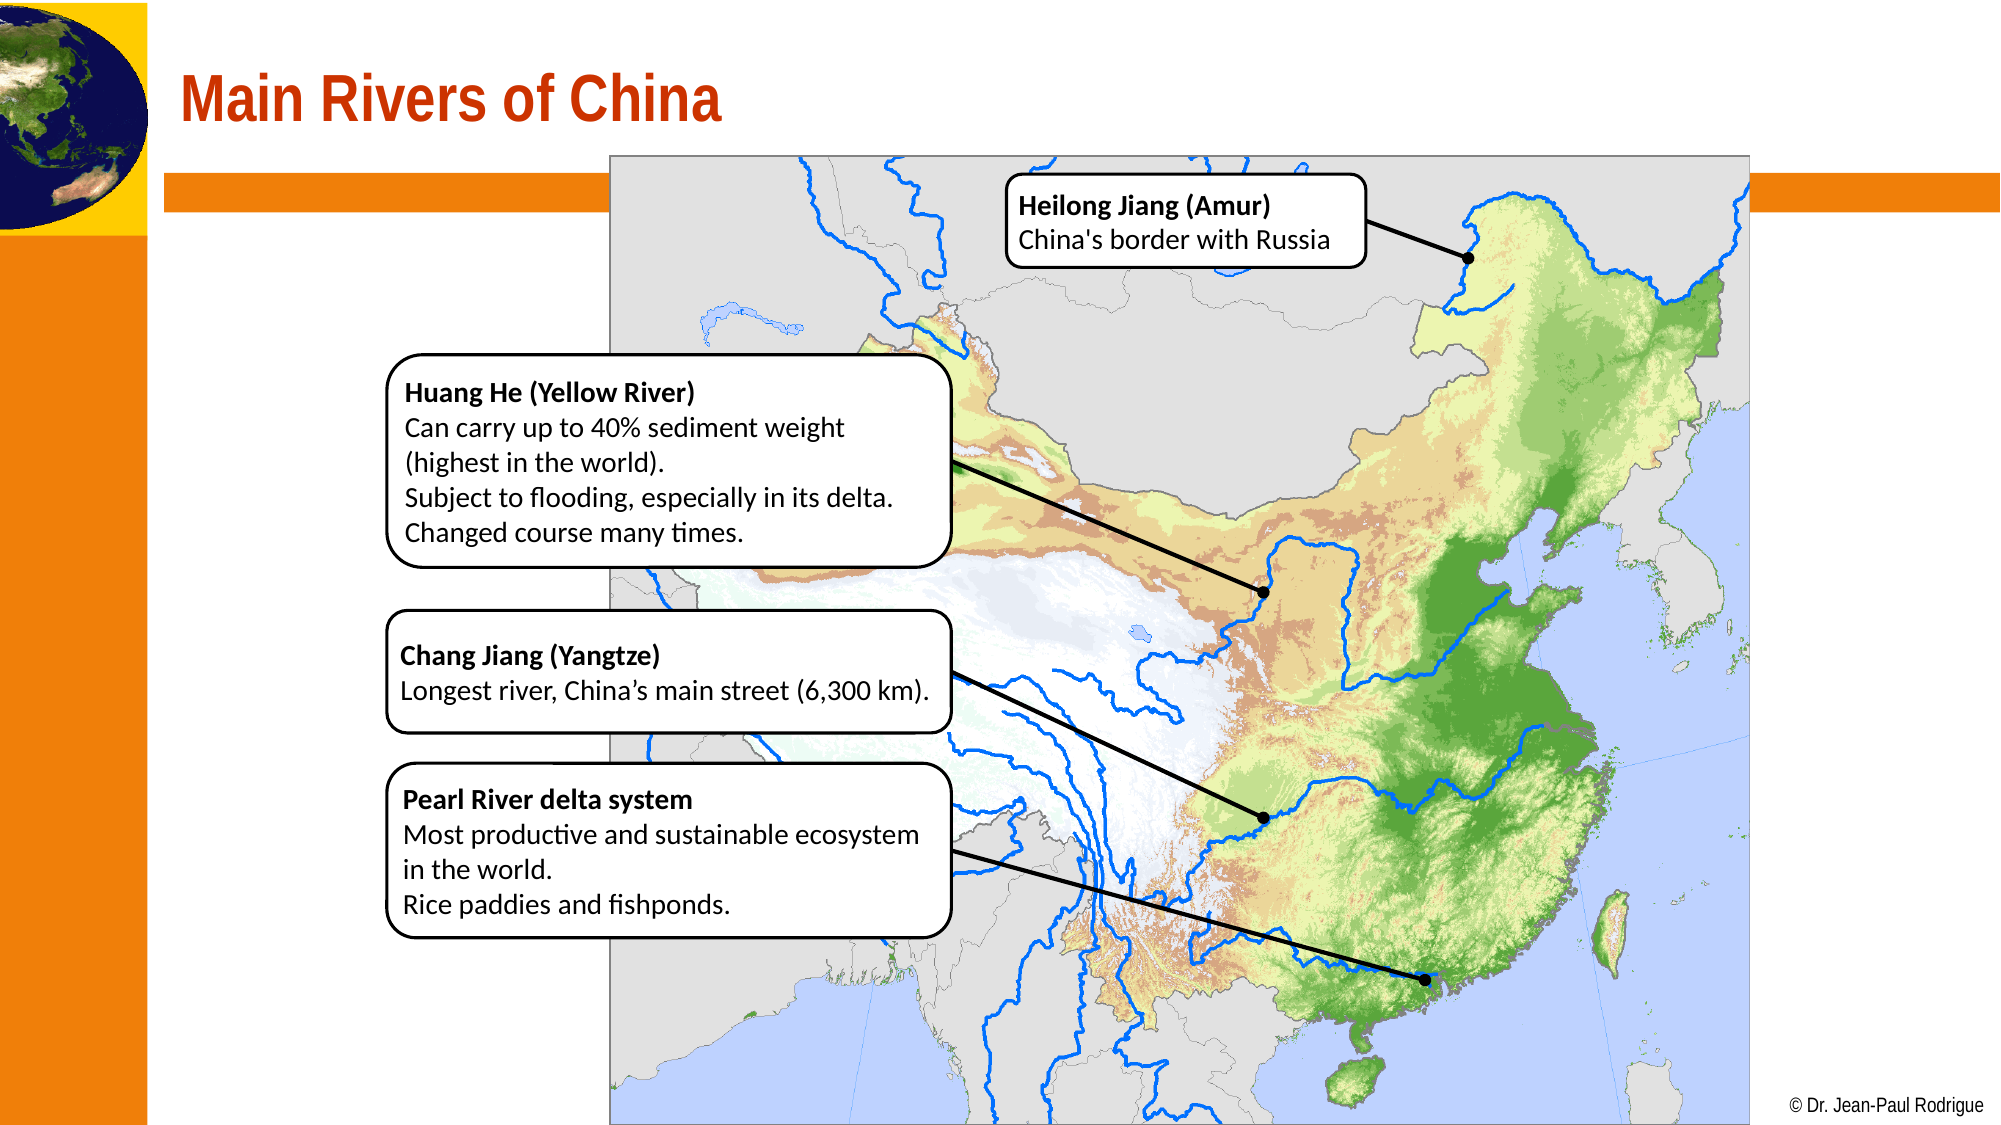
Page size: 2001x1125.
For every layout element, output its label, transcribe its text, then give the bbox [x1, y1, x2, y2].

picture [0, 3, 149, 231]
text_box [951, 671, 1264, 819]
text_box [1365, 220, 1469, 259]
title Main Rivers of China [165, 16, 1966, 173]
text_box Chang Jiang (Yangtze) Longest river, China’s main street (6,300 km). [386, 610, 604, 733]
picture [609, 155, 1751, 1125]
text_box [951, 460, 1264, 593]
text_box Pearl River delta system Most productive and sustainable ecosystem in the world. Rice paddies and fishponds. [386, 763, 604, 938]
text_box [951, 850, 1426, 981]
text_box Huang He (Yellow River) Can carry up to 40% sediment weight (highest in the world). Subject to flooding, especially in its delta. Changed course many times. [386, 354, 604, 568]
